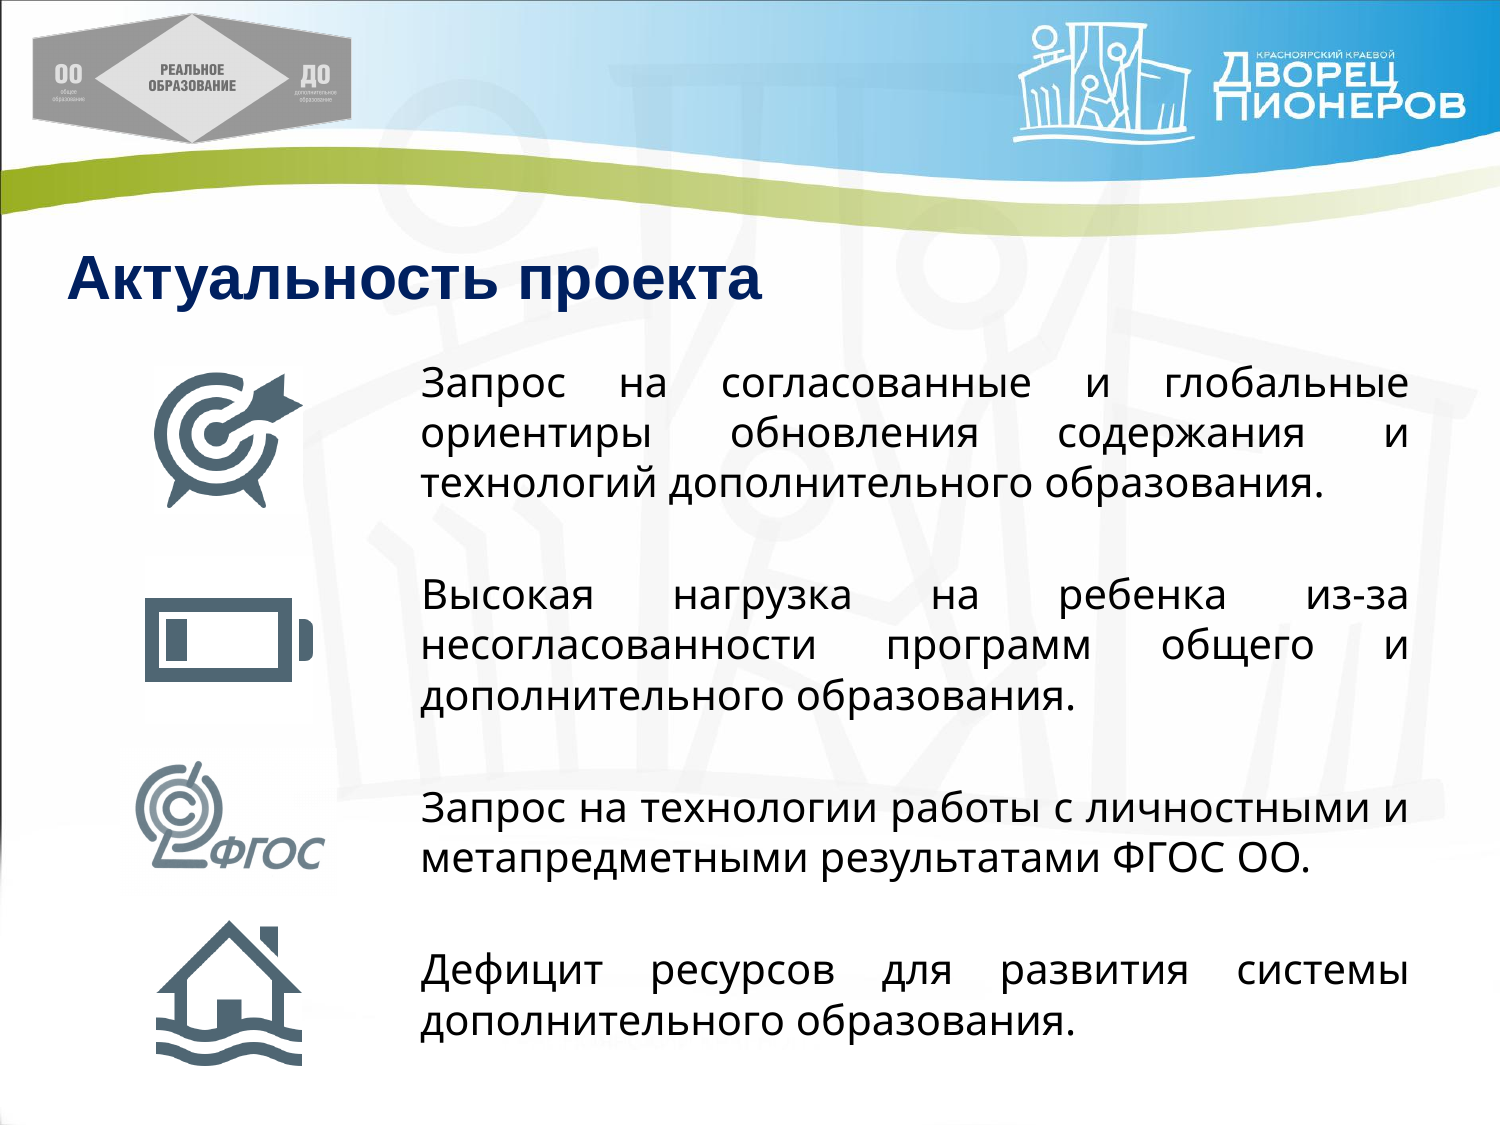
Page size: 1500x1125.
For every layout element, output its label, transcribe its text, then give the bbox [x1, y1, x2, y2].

title Актуальность проекта [51, 222, 1449, 341]
picture [0, 0, 1500, 1125]
list Запрос на согласованные и глобальные ориентиры обновления содержания и технологий дополнительного образования. Высокая нагрузка на ребенка из-за несогласованности программ общего и дополнительного образования. Запрос на технологии работы с личностными и метапредметными результатами ФГОС ОО. Дефицит ресурсов для развития системы дополнительного образования. [389, 340, 1425, 1033]
